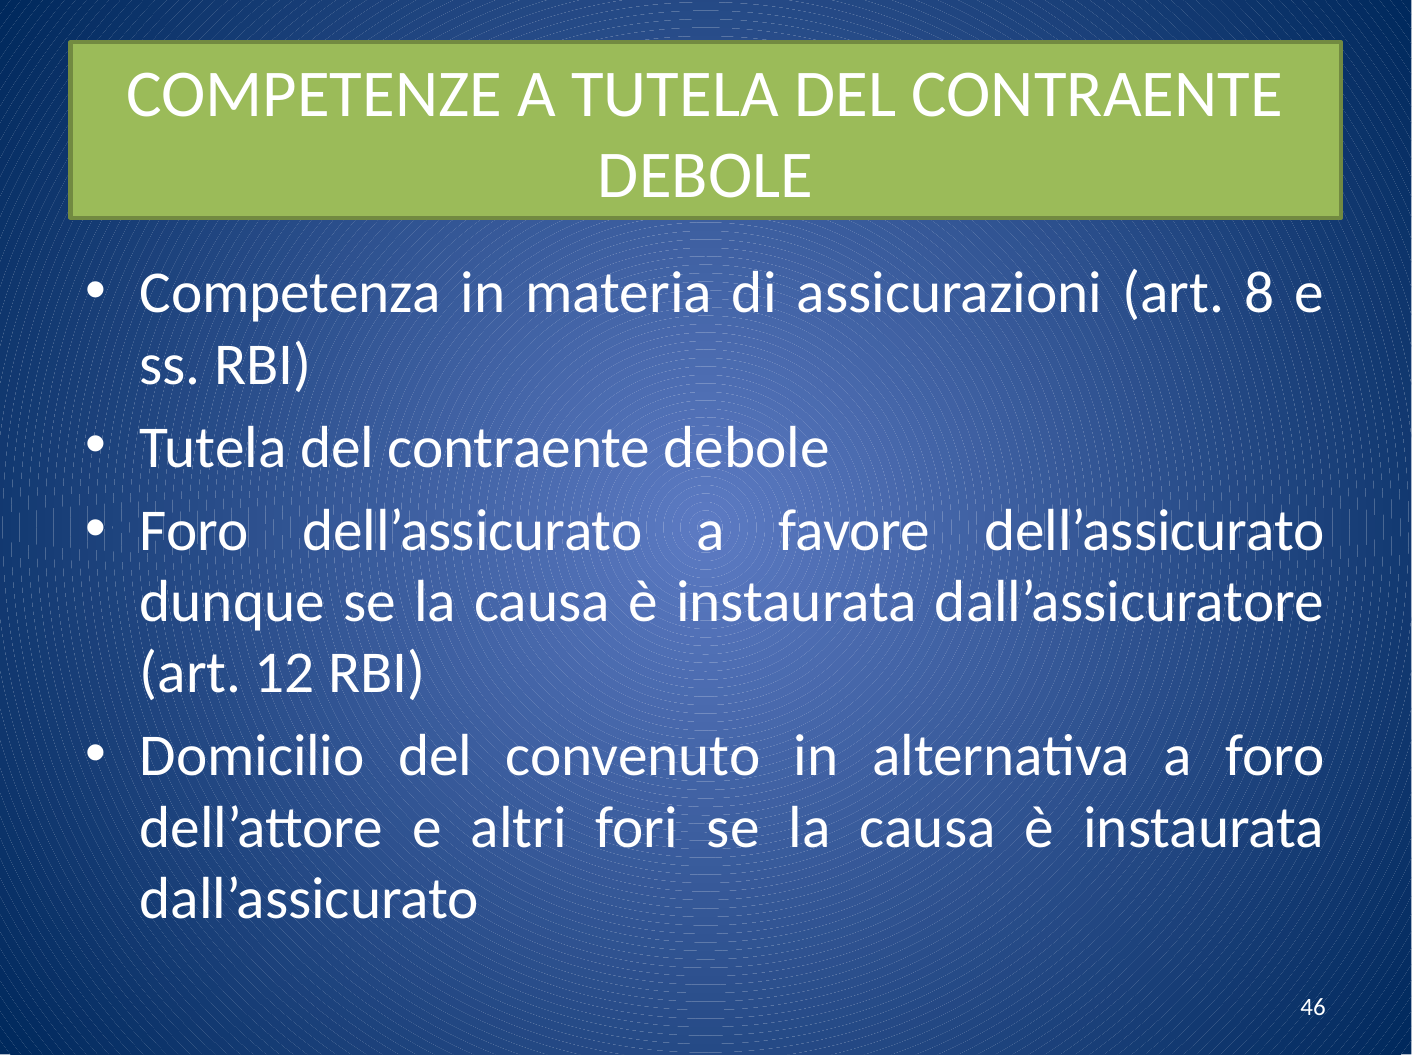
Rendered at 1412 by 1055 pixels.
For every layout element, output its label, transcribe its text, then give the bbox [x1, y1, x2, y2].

title COMPETENZE A TUTELA DEL CONTRAENTE DEBOLE [68, 40, 1343, 220]
list Competenza in materia di assicurazioni (art. 8 e ss. RBI) Tutela del contraente debole Foro dell’assicurato a favore dell’assicurato dunque se la causa è instaurata dall’assicuratore (art. 12 RBI) Domicilio del convenuto in alternativa a foro dell’attore e altri fori se la causa è instaurata dall’assicurato [70, 246, 1341, 942]
slide_number 46 [1011, 977, 1341, 1034]
